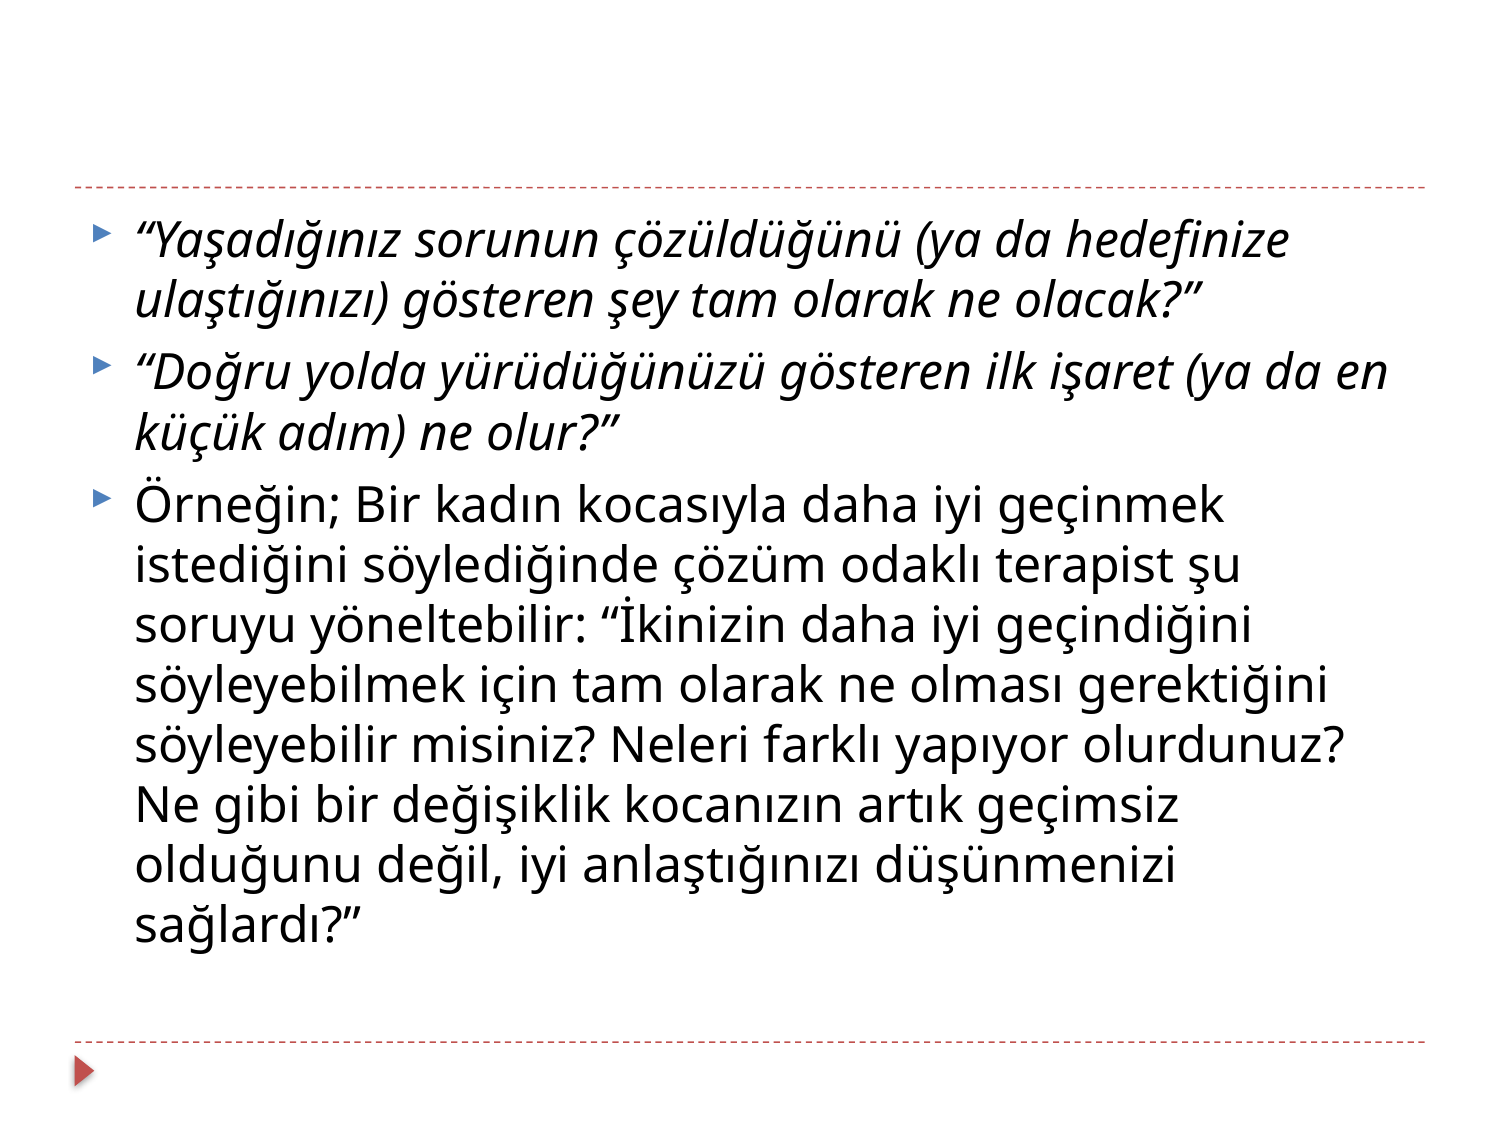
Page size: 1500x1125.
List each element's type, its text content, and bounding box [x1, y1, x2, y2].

list “Yaşadığınız sorunun çözüldüğünü (ya da hedefinize ulaştığınızı) gösteren şey tam olarak ne olacak?” “Doğru yolda yürüdüğünüzü gösteren ilk işaret (ya da en küçük adım) ne olur?” Örneğin; Bir kadın kocasıyla daha iyi geçinmek istediğini söylediğinde çözüm odaklı terapist şu soruyu yöneltebilir: “İkinizin daha iyi geçindiğini söyleyebilmek için tam olarak ne olması gerektiğini söyleyebilir misiniz? Neleri farklı yapıyor olurdunuz? Ne gibi bir değişiklik kocanızın artık geçimsiz olduğunu değil, iyi anlaştığınızı düşünmenizi sağlardı?” [75, 200, 1425, 1010]
